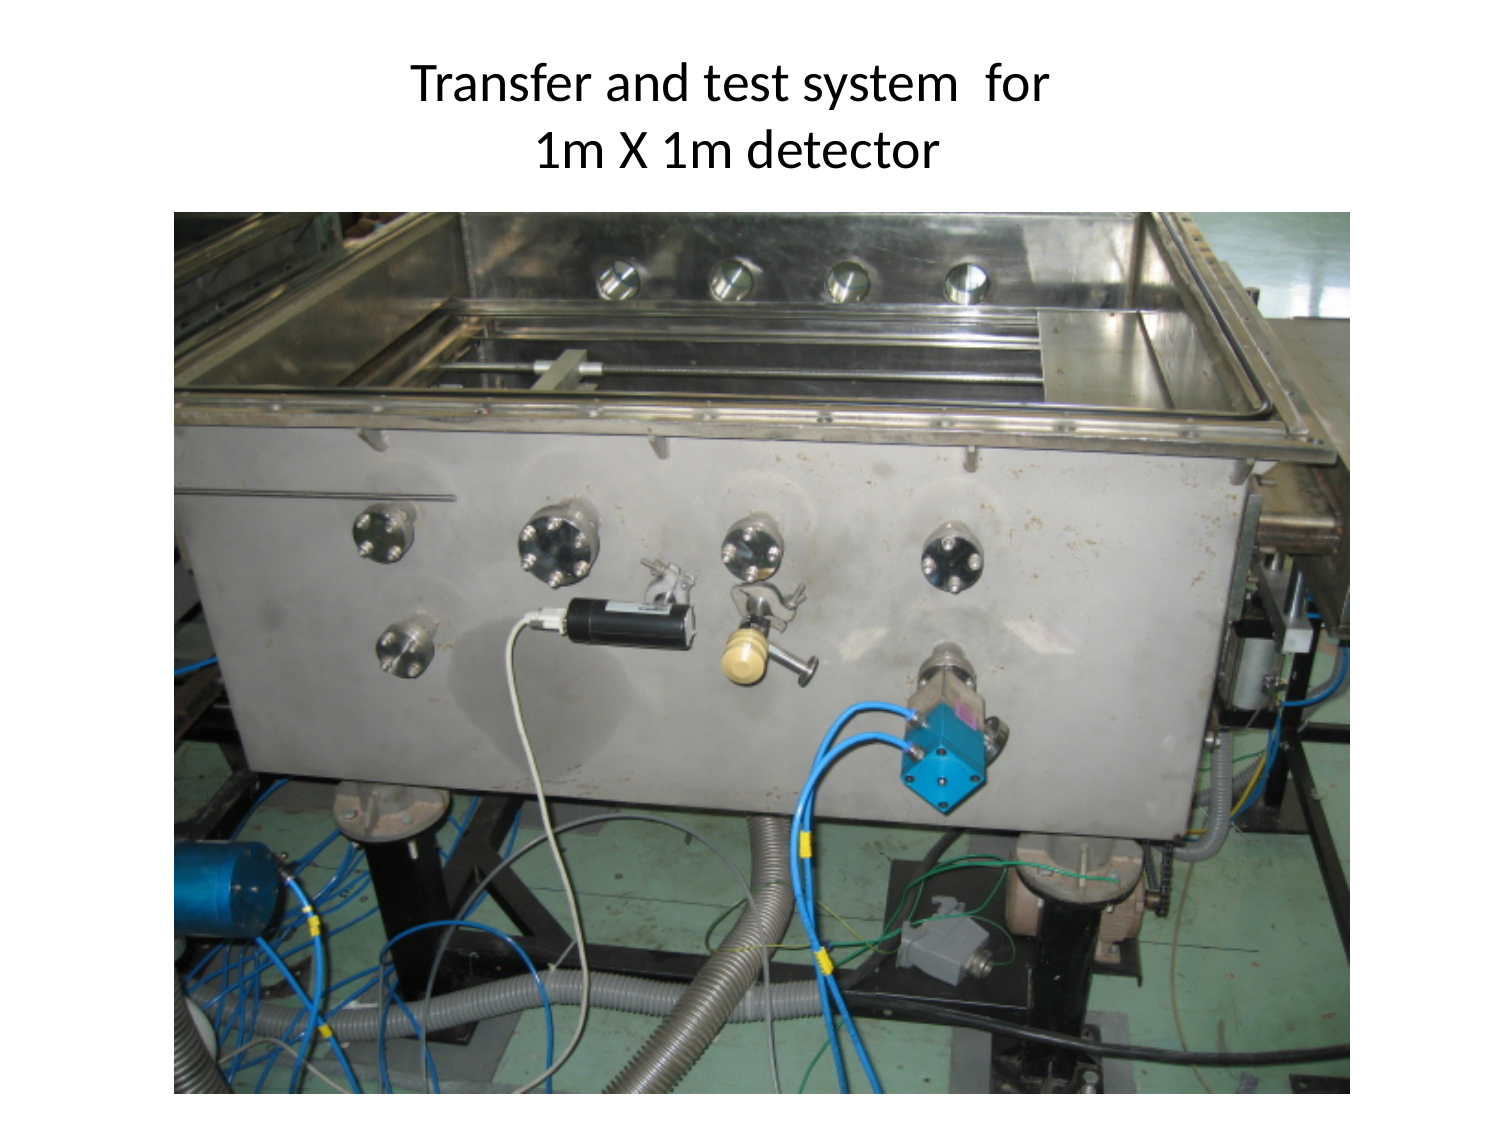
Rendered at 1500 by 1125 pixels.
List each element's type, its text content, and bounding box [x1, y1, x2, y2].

title Transfer and test system for 1m X 1m detector [62, 37, 1413, 188]
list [174, 212, 1351, 1094]
